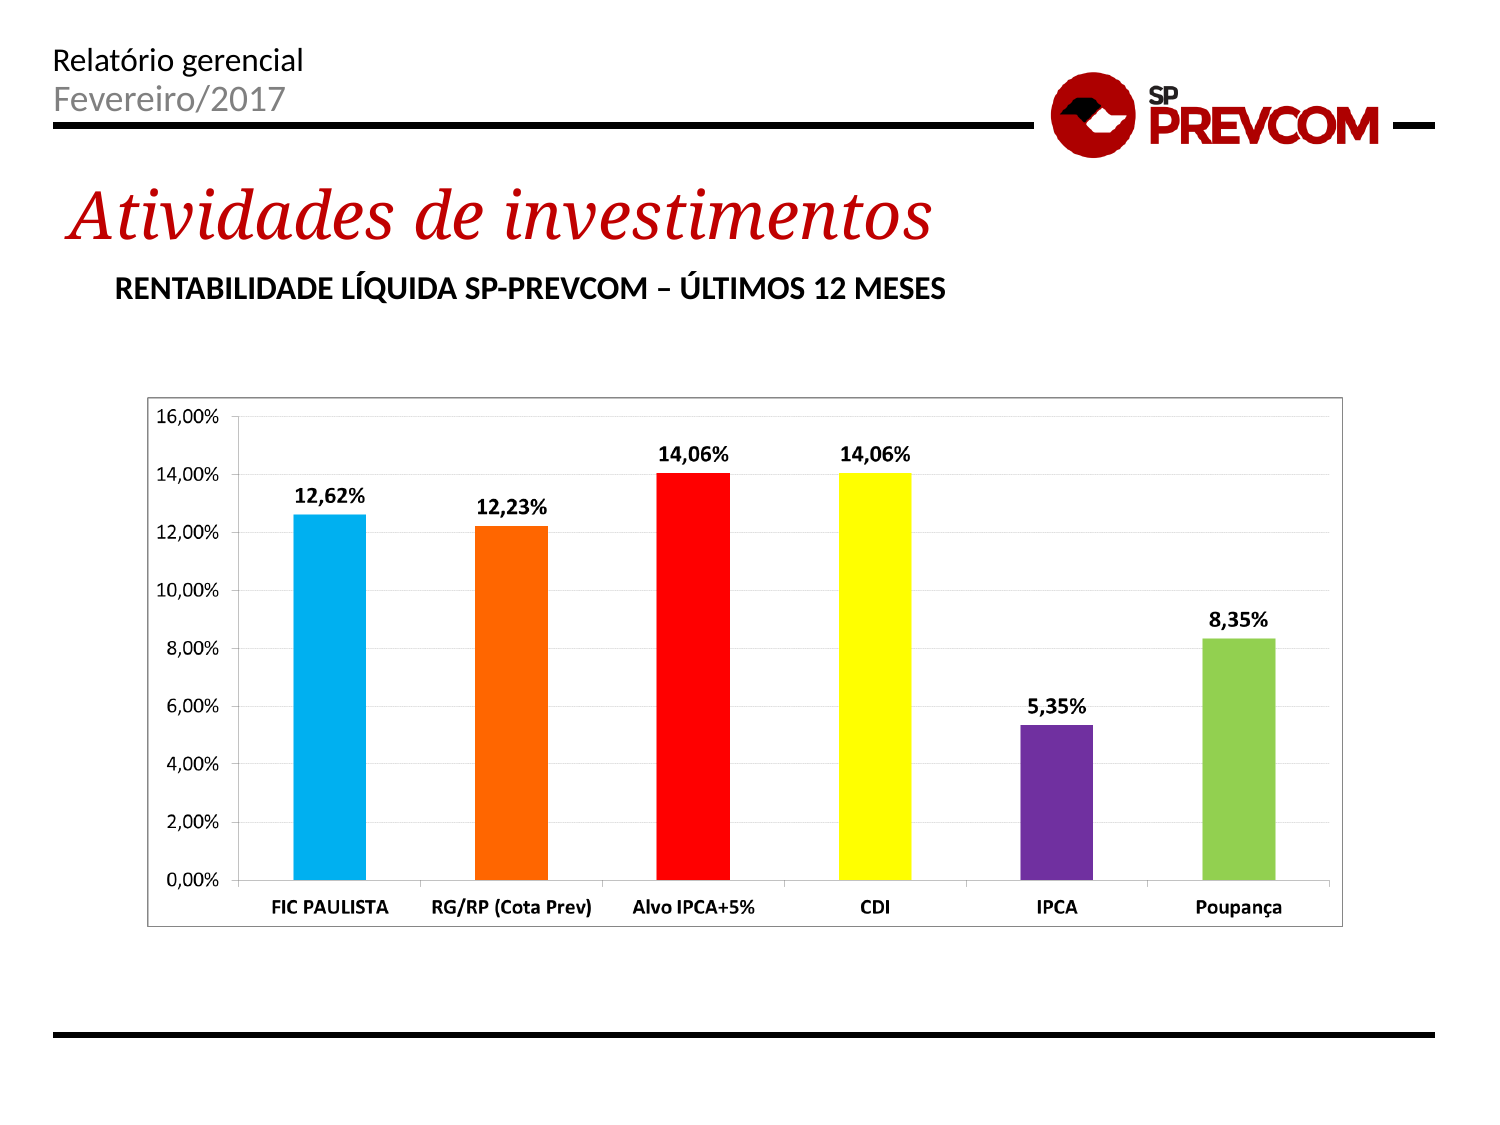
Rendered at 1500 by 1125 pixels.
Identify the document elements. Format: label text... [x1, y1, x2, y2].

text_box Fevereiro/2017 [38, 57, 302, 127]
picture [1034, 54, 1394, 175]
text_box RENTABILIDADE LÍQUIDA SP-PREVCOM – ÚLTIMOS 12 MESES [100, 251, 1498, 314]
picture [147, 396, 1344, 927]
text_box Atividades de investimentos [53, 182, 1258, 244]
